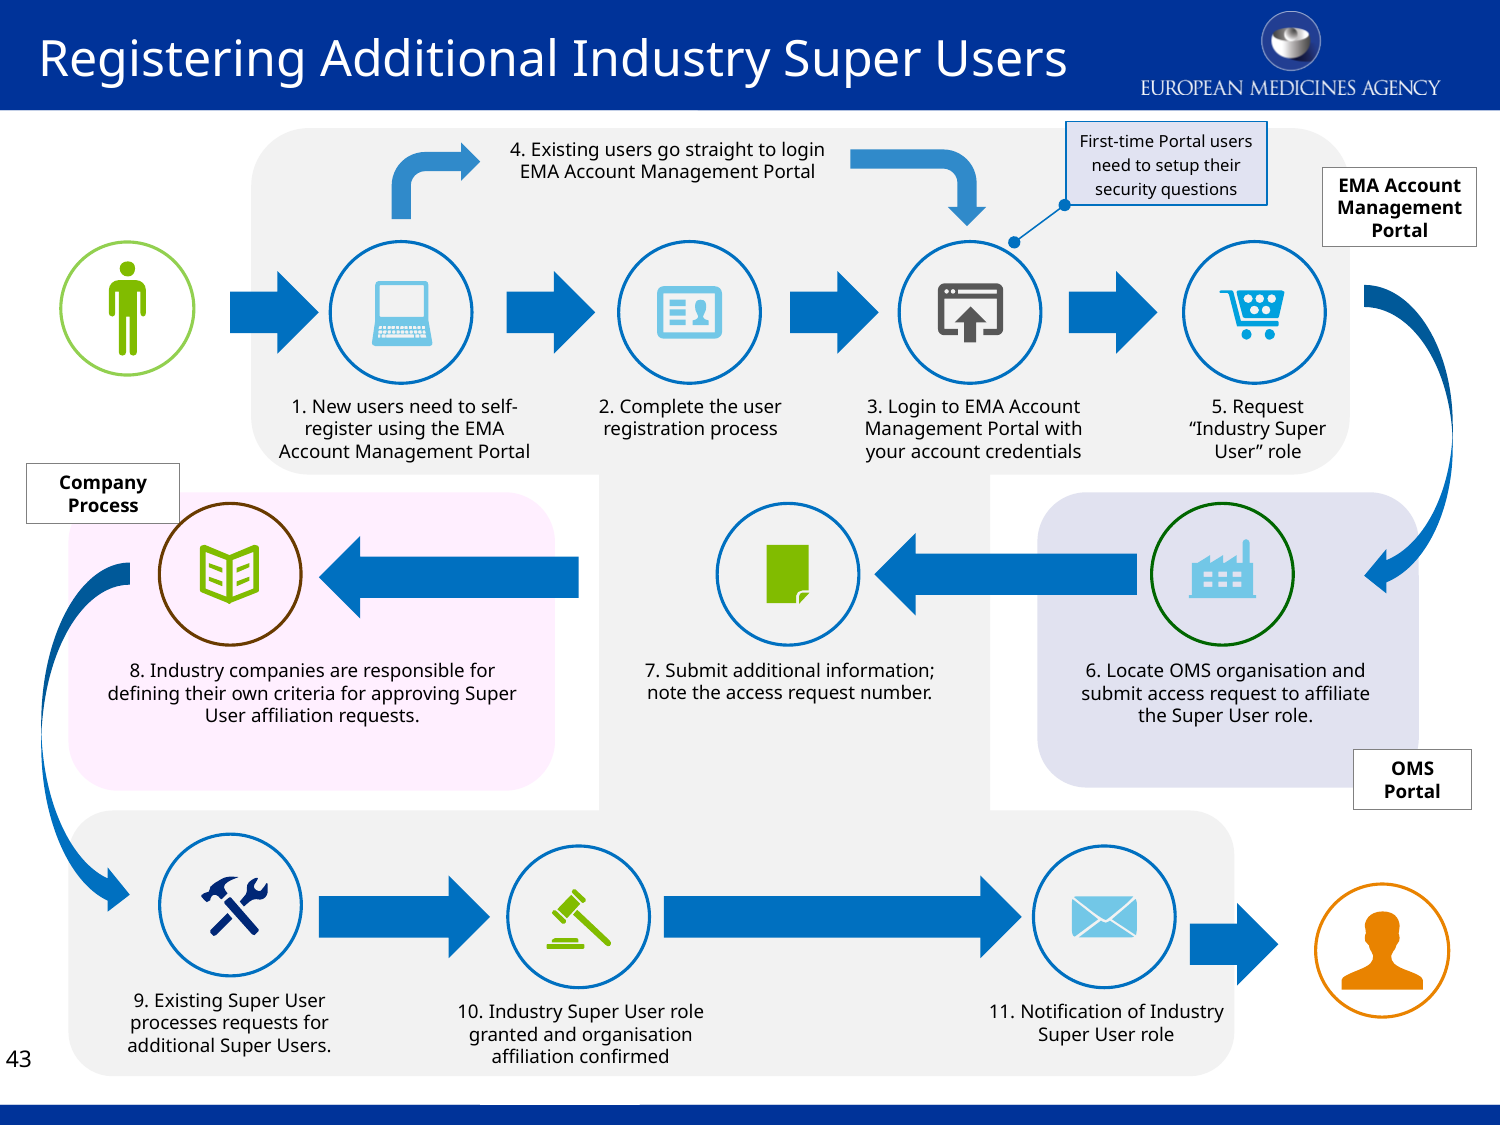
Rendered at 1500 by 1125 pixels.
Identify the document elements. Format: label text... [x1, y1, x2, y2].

text_box Registering Additional Industry Super Users [38, 0, 1203, 107]
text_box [1068, 284, 1454, 752]
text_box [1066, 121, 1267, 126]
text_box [26, 127, 1477, 1077]
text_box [789, 241, 1066, 460]
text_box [229, 241, 544, 460]
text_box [622, 503, 1137, 724]
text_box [318, 845, 662, 1066]
slide_number 42 [5, 1050, 57, 1091]
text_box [506, 241, 787, 448]
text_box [41, 562, 350, 1054]
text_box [1068, 241, 1353, 466]
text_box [60, 241, 195, 376]
picture [1203, 11, 1441, 95]
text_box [663, 845, 1231, 1066]
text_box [391, 130, 987, 227]
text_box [1189, 883, 1449, 1018]
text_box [98, 503, 579, 795]
